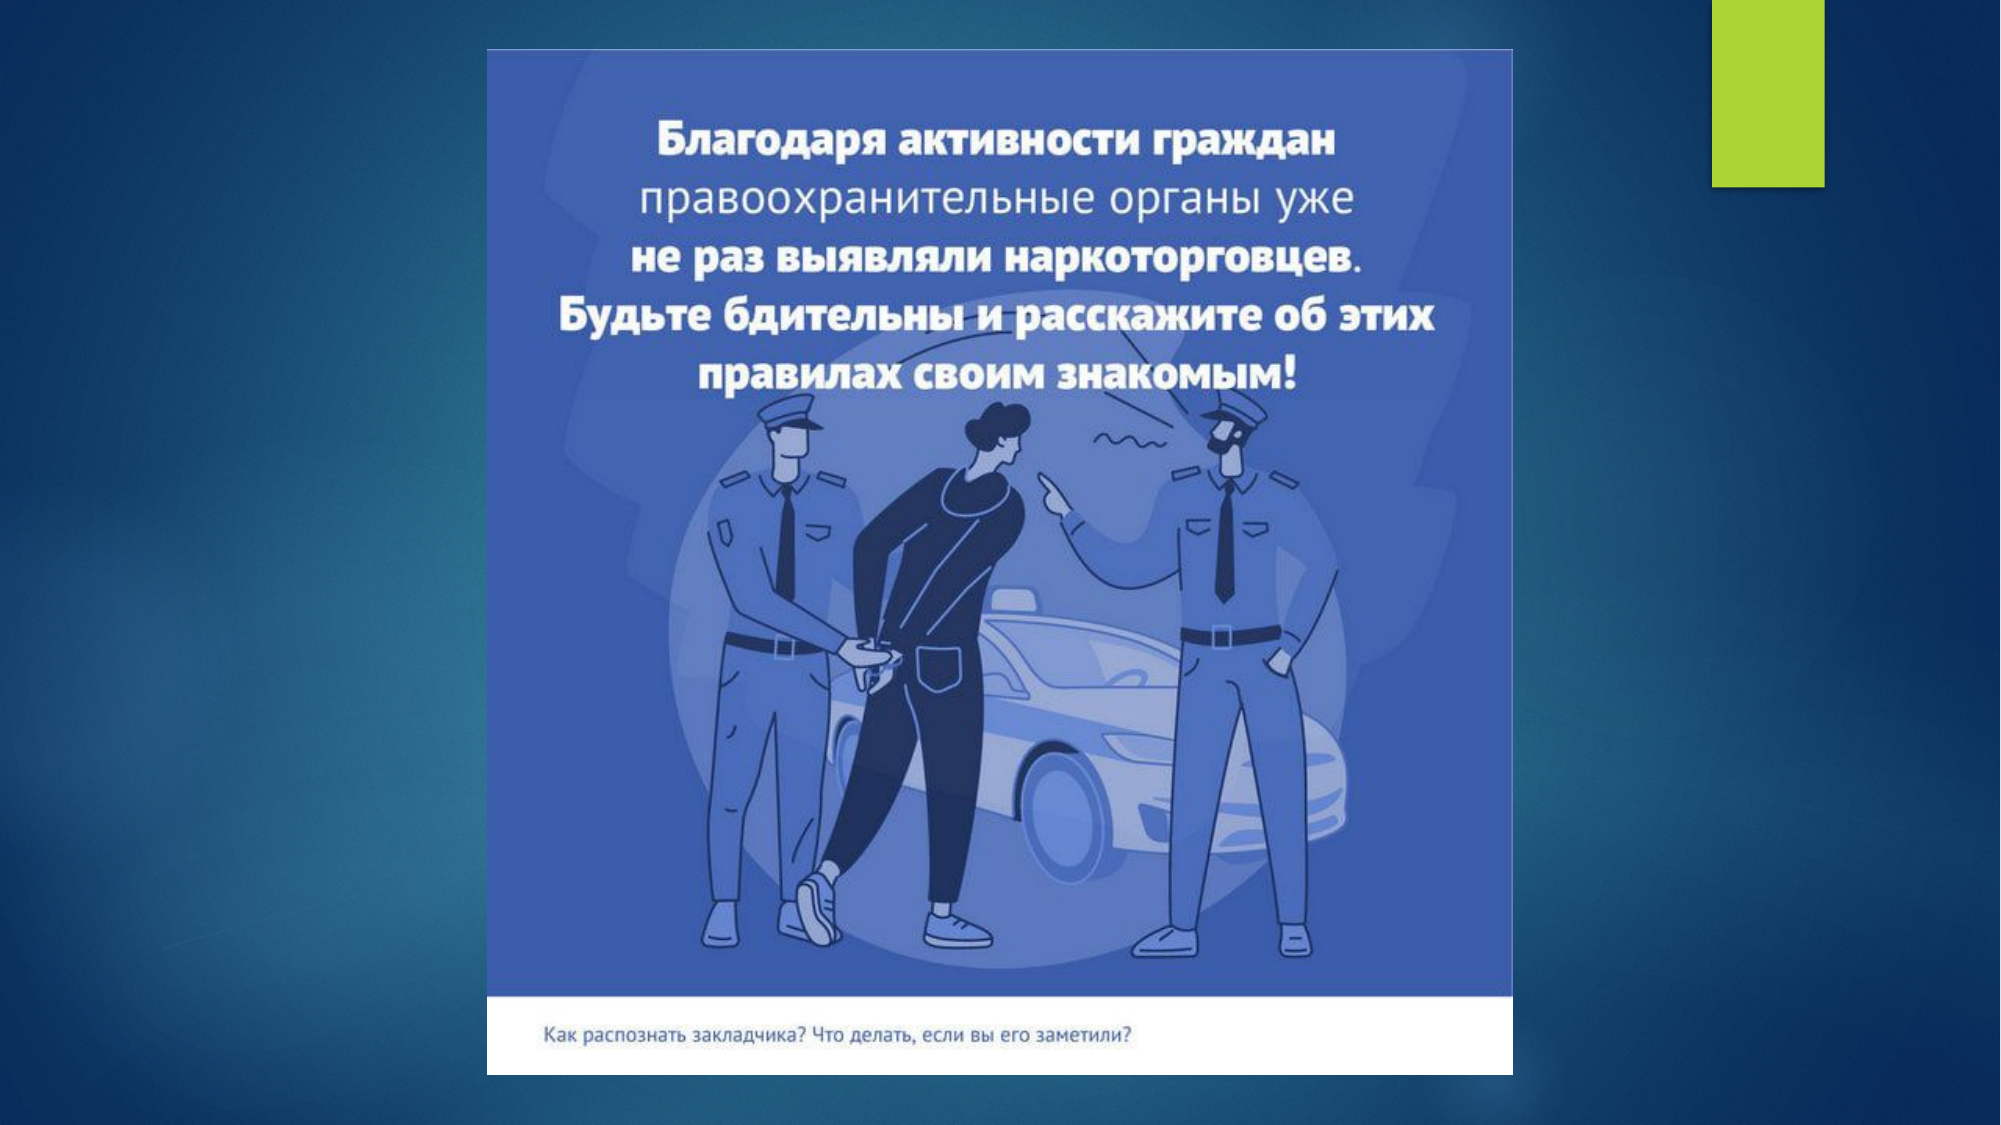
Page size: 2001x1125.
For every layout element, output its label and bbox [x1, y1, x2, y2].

picture [0, 0, 1576, 1125]
